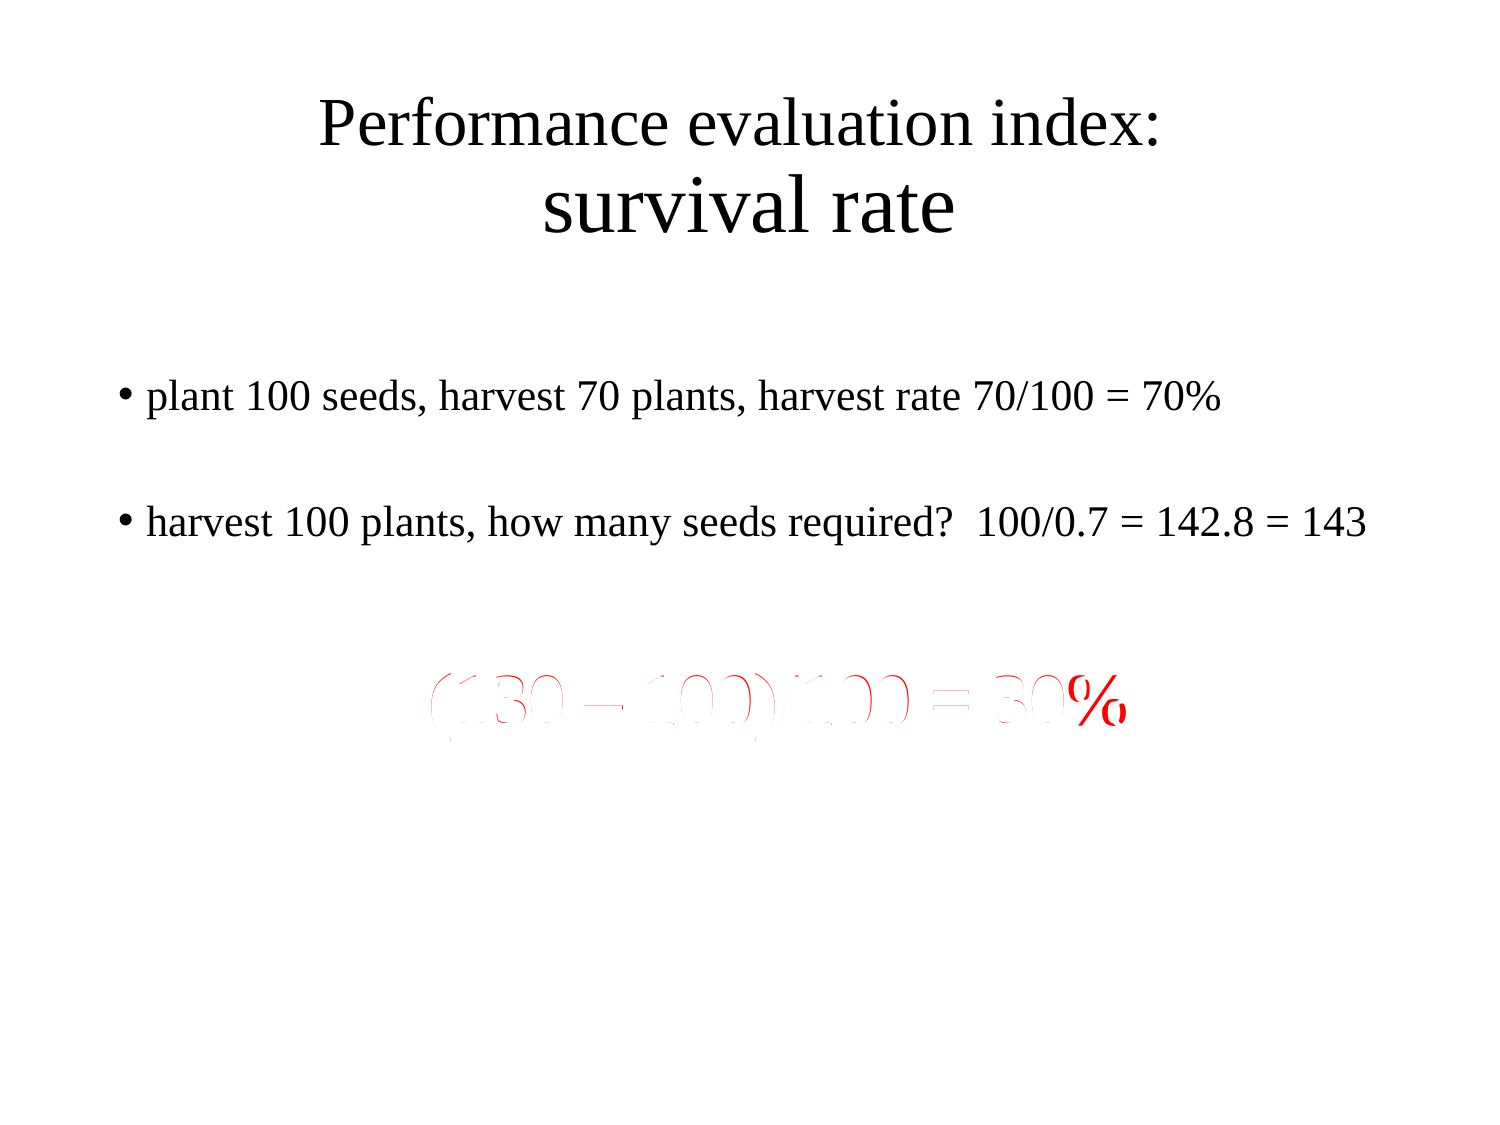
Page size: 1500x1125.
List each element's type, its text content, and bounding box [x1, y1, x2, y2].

text_box (130 – 100)/100 = 30% [394, 644, 1157, 749]
list plant 100 seeds, harvest 70 plants, harvest rate 70/100 = 70% harvest 100 plants, how many seeds required? 100/0.7 = 142.8 = 143 [103, 365, 1397, 579]
title Performance evaluation index: survival rate [103, 59, 1397, 278]
